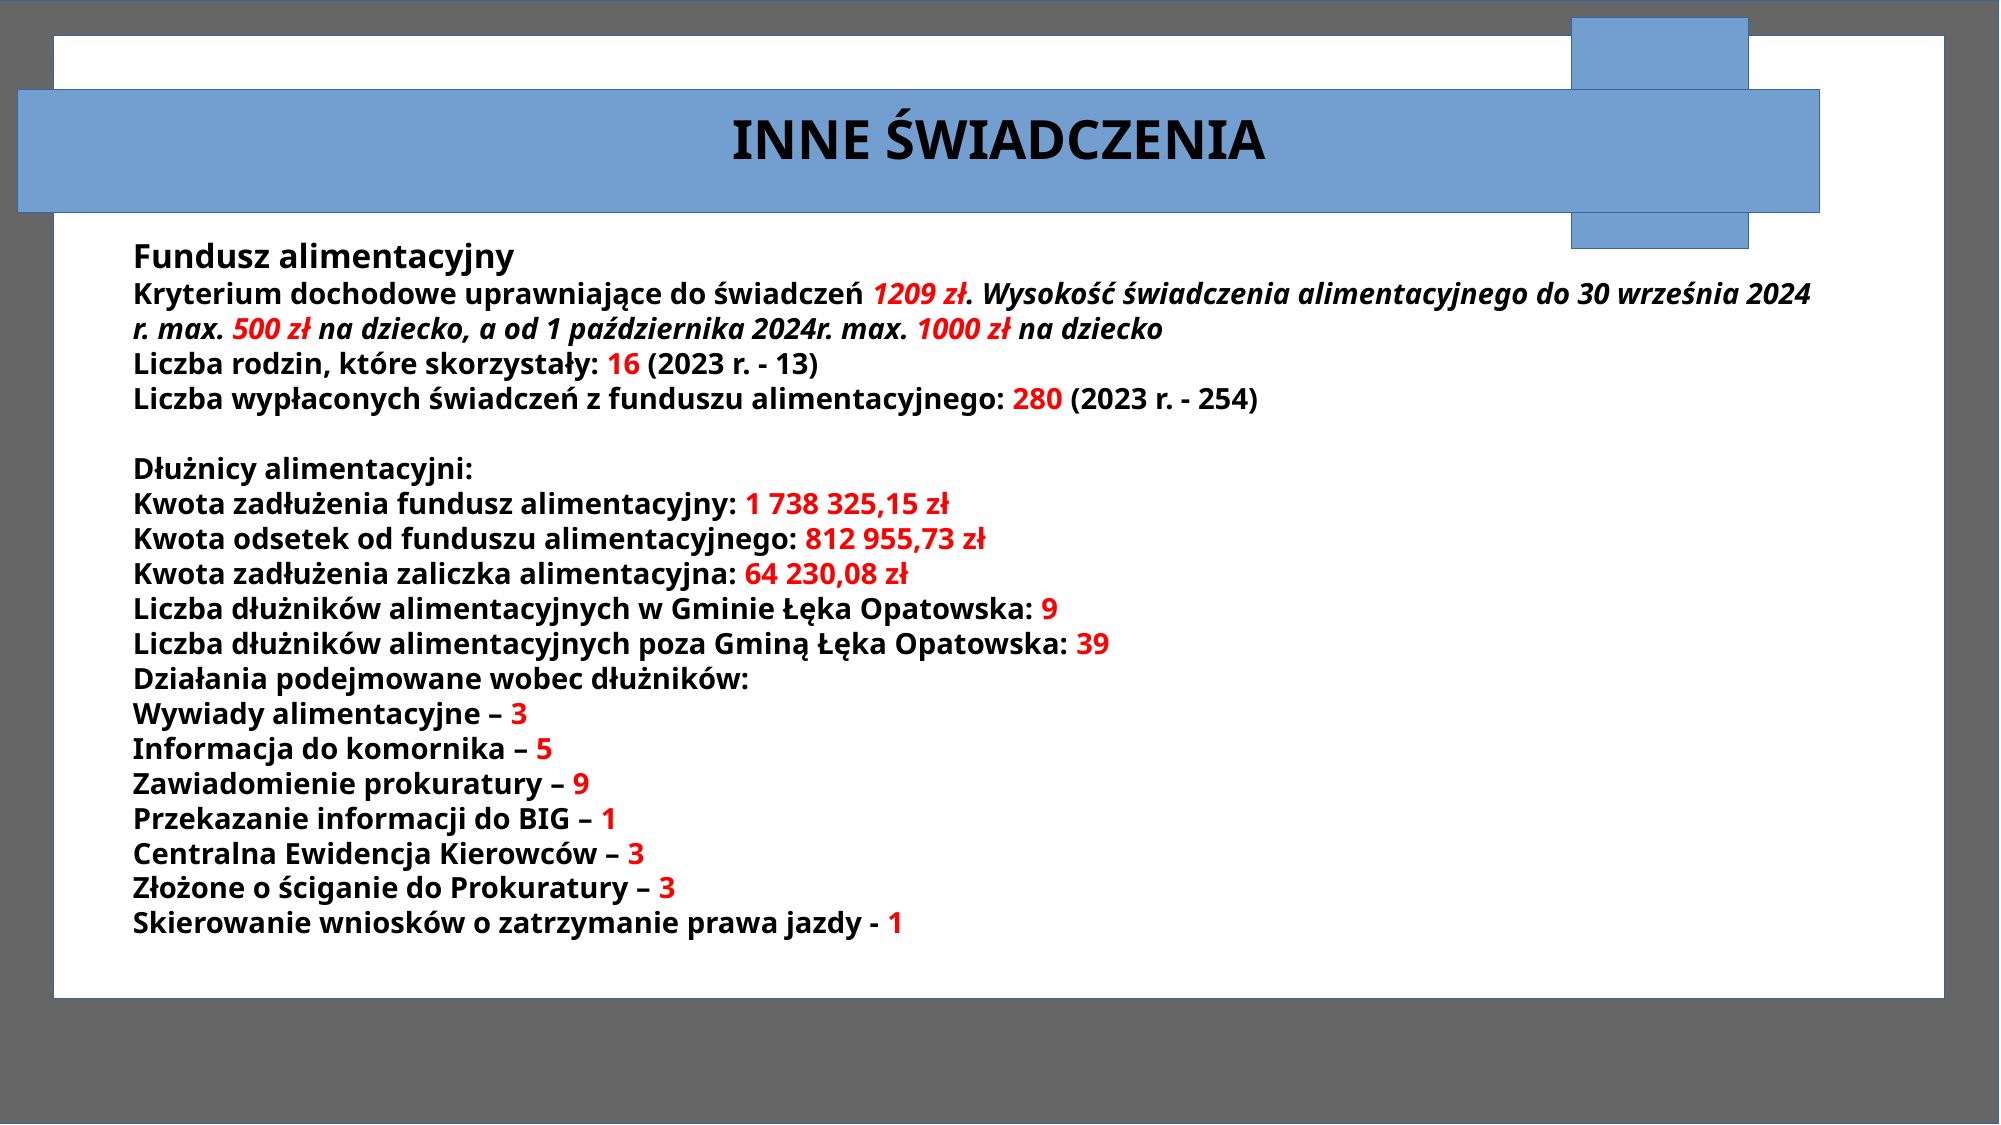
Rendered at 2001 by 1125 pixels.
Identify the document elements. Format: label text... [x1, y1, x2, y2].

text_box Fundusz alimentacyjny Kryterium dochodowe uprawniające do świadczeń 1209 zł. Wysokość świadczenia alimentacyjnego do 30 września 2024 r. max. 500 zł na dziecko, a od 1 października 2024r. max. 1000 zł na dziecko Liczba rodzin, które skorzystały: 16 (2023 r. - 13) Liczba wypłaconych świadczeń z funduszu alimentacyjnego: 280 (2023 r. - 254) Dłużnicy alimentacyjni: Kwota zadłużenia fundusz alimentacyjny: 1 738 325,15 zł Kwota odsetek od funduszu alimentacyjnego: 812 955,73 zł Kwota zadłużenia zaliczka alimentacyjna: 64 230,08 zł Liczba dłużników alimentacyjnych w Gminie Łęka Opatowska: 9 Liczba dłużników alimentacyjnych poza Gminą Łęka Opatowska: 39 Działania podejmowane wobec dłużników: Wywiady alimentacyjne – 3 Informacja do komornika – 5 Zawiadomienie prokuratury – 9 Przekazanie informacji do BIG – 1 Centralna Ewidencja Kierowców – 3 Złożone o ściganie do Prokuratury – 3 Skierowanie wniosków o zatrzymanie prawa jazdy - 1 [118, 228, 1830, 944]
title INNE ŚWIADCZENIA [99, 44, 1899, 232]
